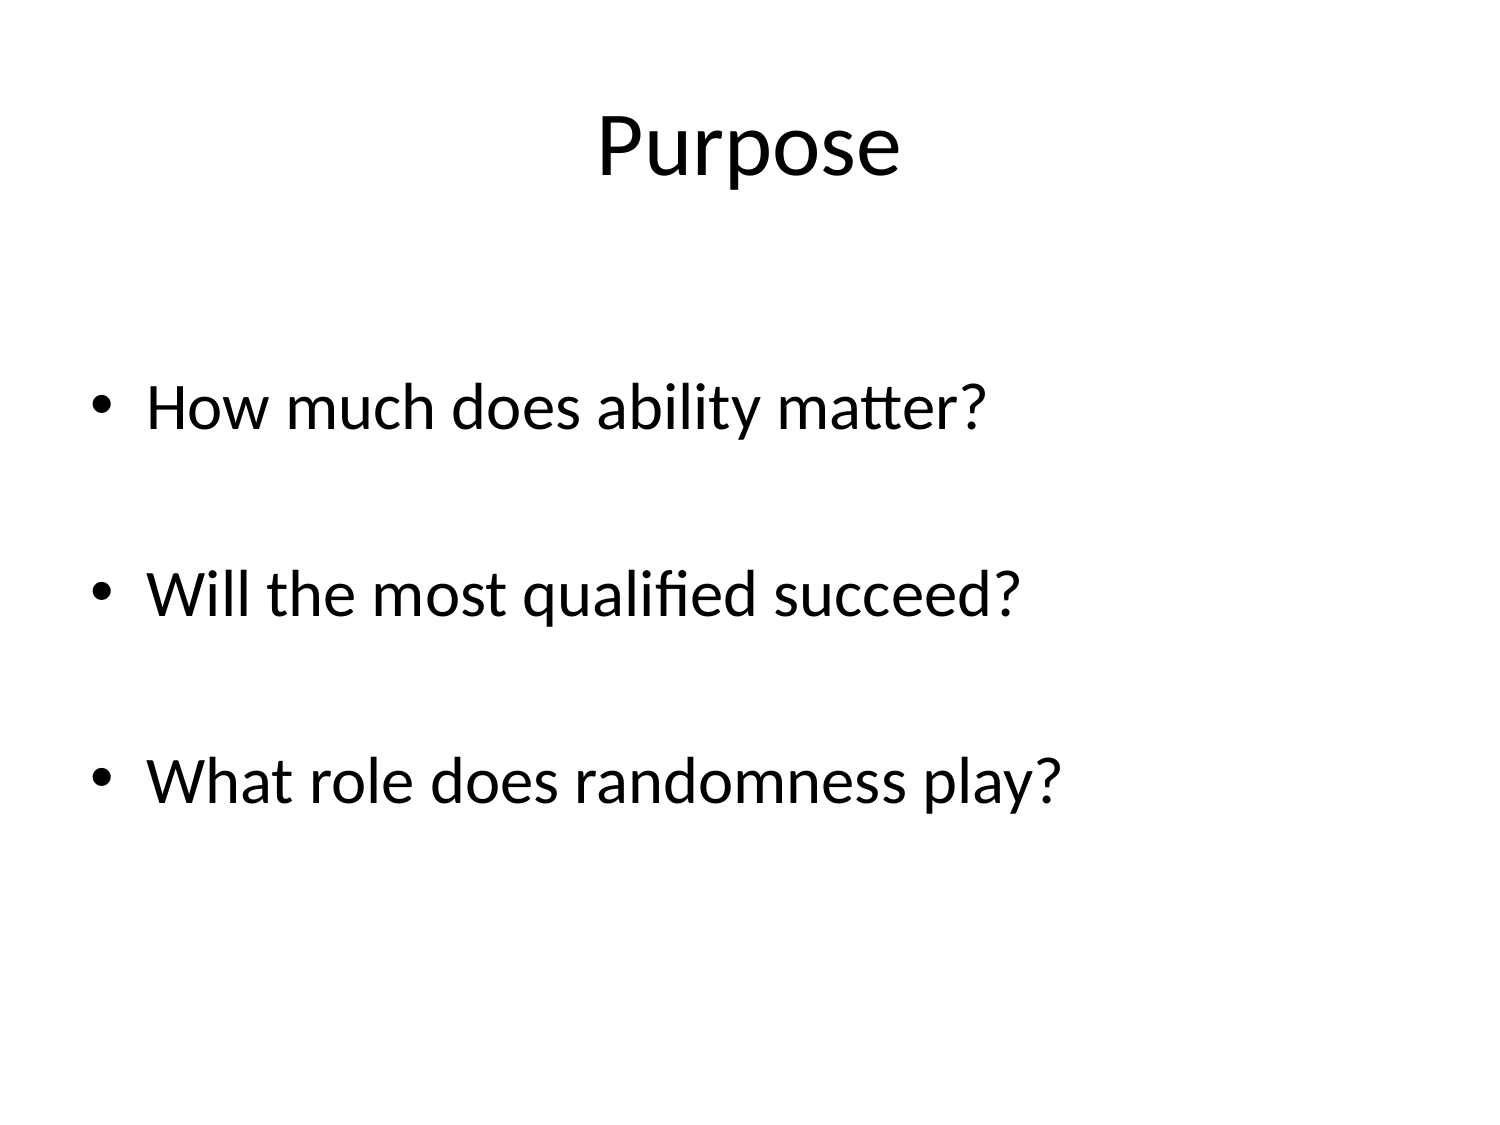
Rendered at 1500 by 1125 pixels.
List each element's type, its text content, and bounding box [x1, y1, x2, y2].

list How much does ability matter? Will the most qualified succeed? What role does randomness play? [75, 262, 1425, 1063]
title Purpose [75, 45, 1425, 233]
